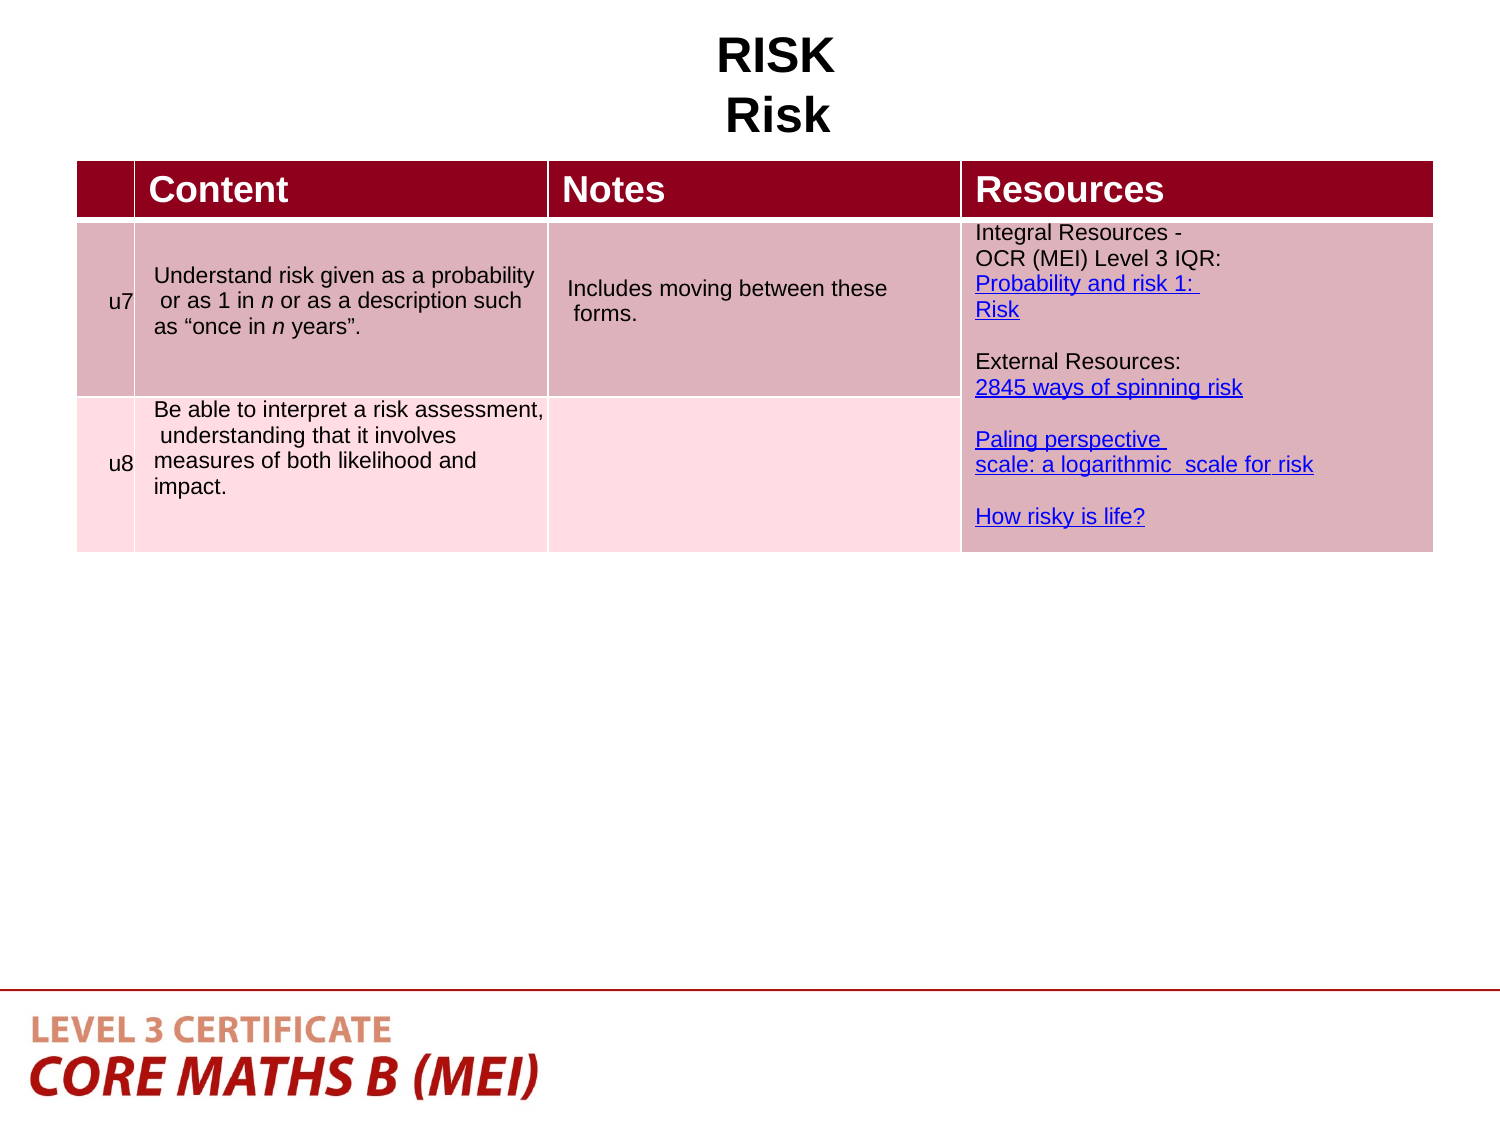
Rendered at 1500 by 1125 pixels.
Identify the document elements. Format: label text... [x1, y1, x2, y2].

table_header Resources [962, 161, 1433, 217]
text_box RISK Risk [624, 21, 925, 143]
table_header [77, 161, 134, 217]
table_header Content [135, 161, 547, 217]
picture [0, 989, 1500, 1125]
table_cell Understand risk given as a probability or as 1 in n or as a description such as “once in n years”. [135, 223, 547, 396]
table_cell Includes moving between these forms. [549, 223, 960, 396]
table_cell Be able to interpret a risk assessment, understanding that it involves measures of both likelihood and impact. [135, 398, 547, 552]
table_cell [549, 398, 960, 552]
table_cell Integral Resources - OCR (MEI) Level 3 IQR: Probability and risk 1: Risk External Resources: 2845 ways of spinning risk Paling perspective scale: a logarithmic scale for risk How risky is life? [962, 223, 1433, 552]
table_cell u7 [77, 223, 134, 396]
table_cell u8 [77, 398, 134, 552]
table_header Notes [549, 161, 960, 217]
